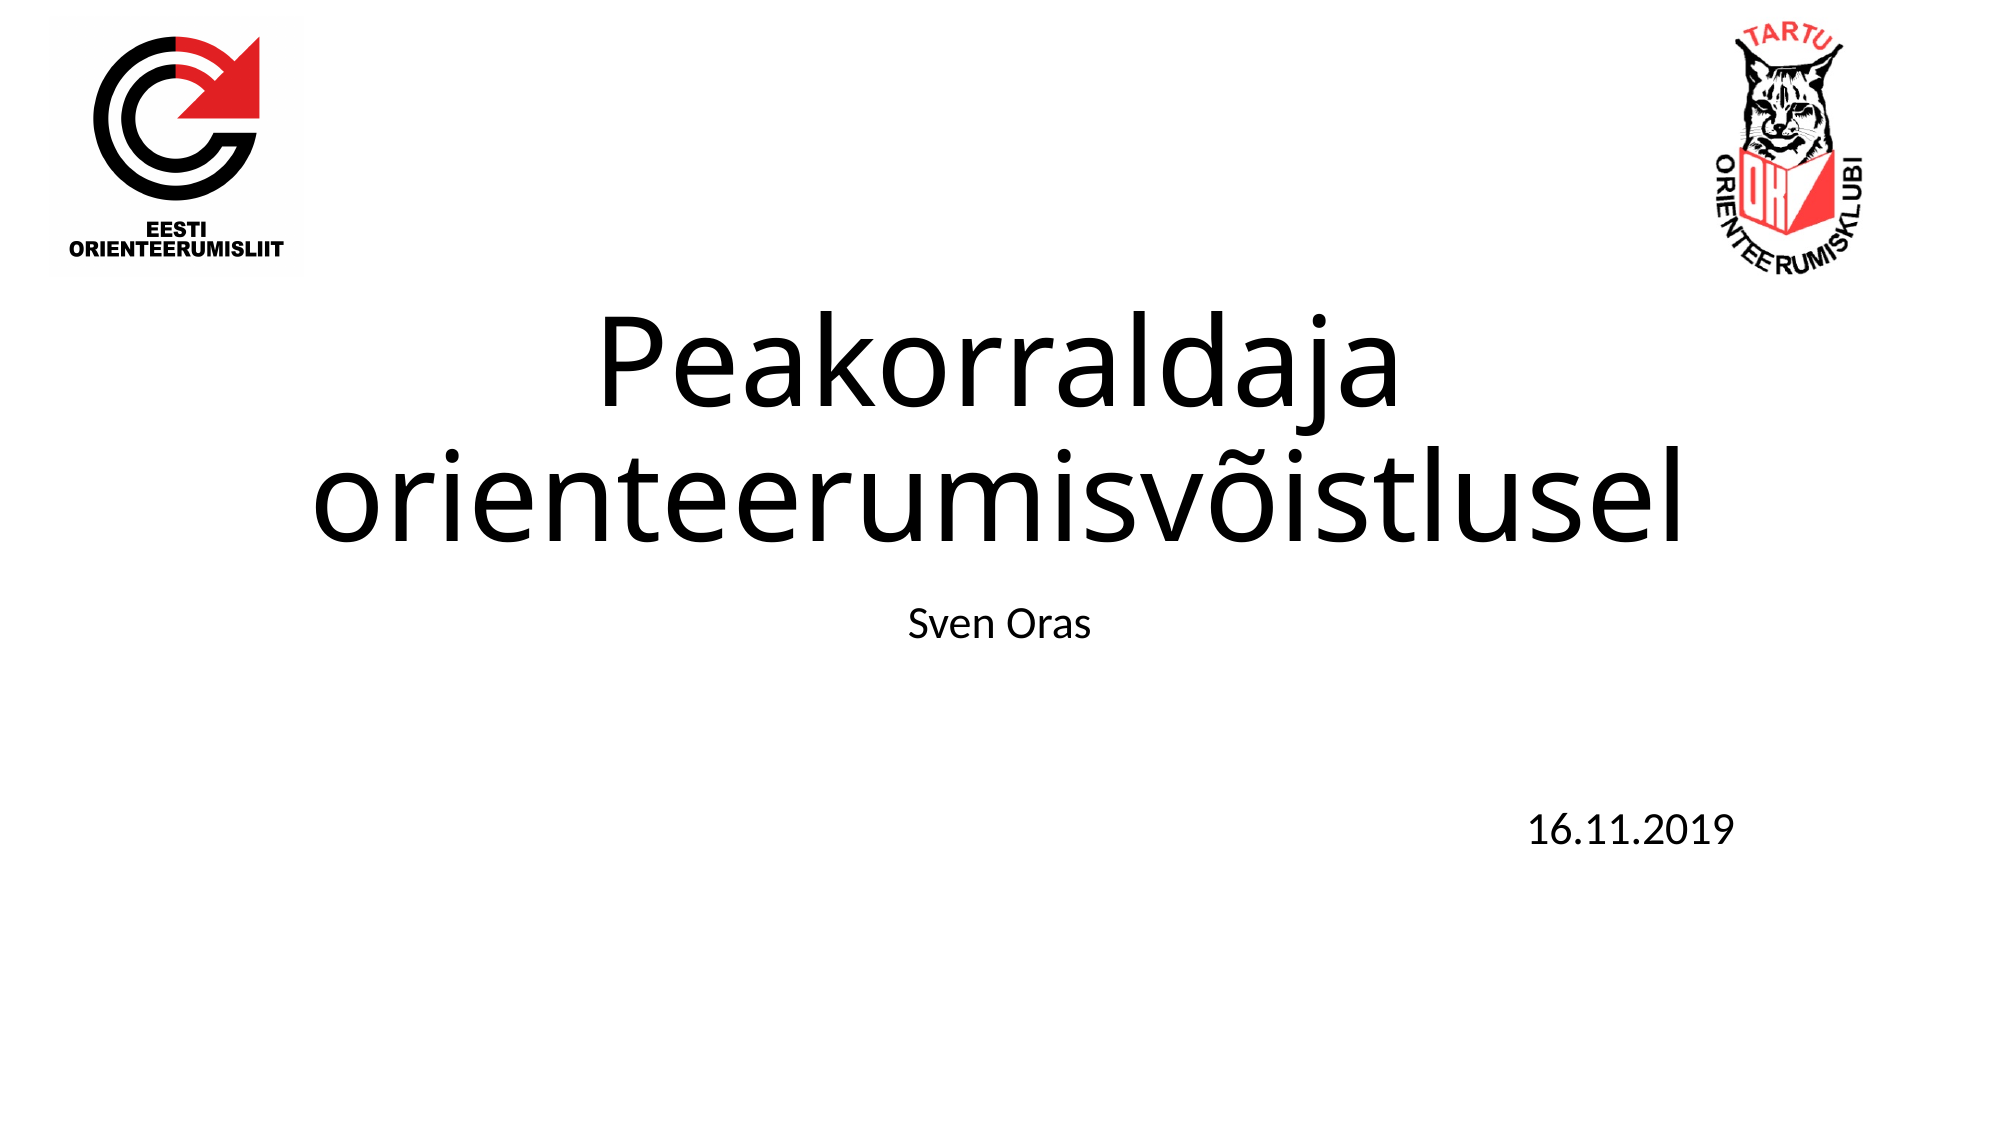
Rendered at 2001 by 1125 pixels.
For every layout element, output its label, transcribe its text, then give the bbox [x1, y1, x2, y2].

picture [1675, 5, 1911, 288]
picture [49, 16, 304, 277]
title Peakorraldaja orienteerumisvõistlusel [249, 184, 1750, 576]
subtitle Sven Oras 16.11.2019 [249, 590, 1750, 863]
